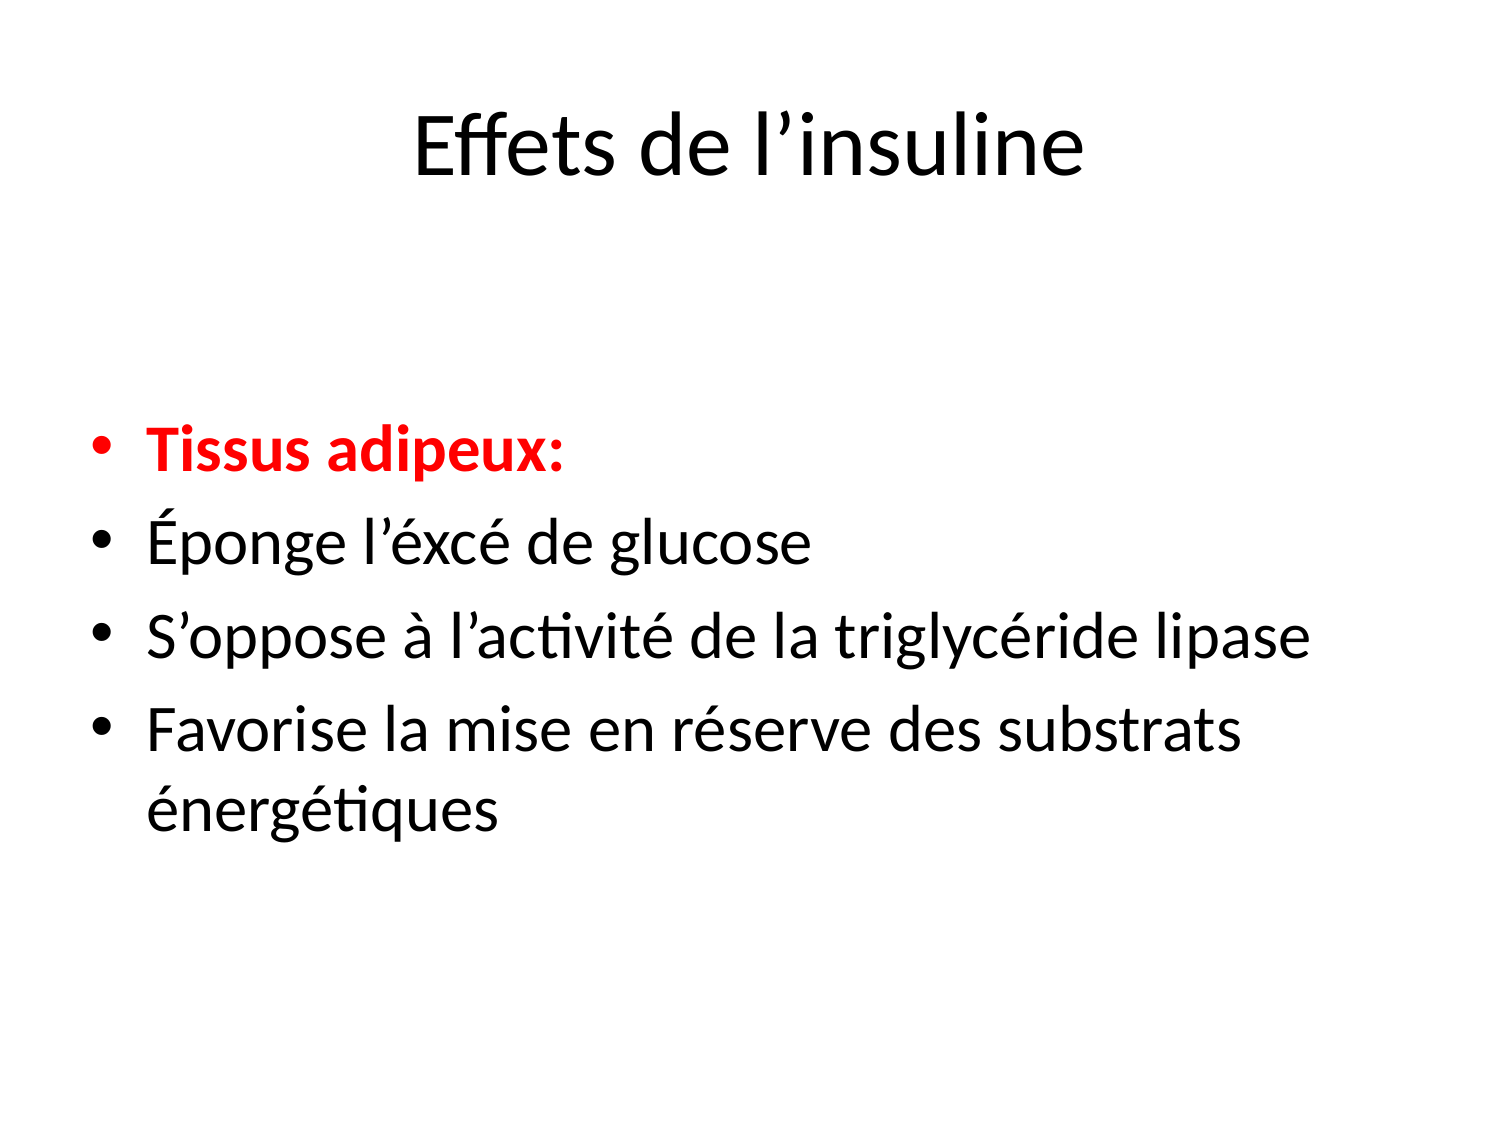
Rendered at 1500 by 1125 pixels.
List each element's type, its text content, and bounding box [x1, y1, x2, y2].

list Tissus adipeux: Éponge l’éxcé de glucose S’oppose à l’activité de la triglycéride lipase Favorise la mise en réserve des substrats énergétiques [75, 397, 1425, 1005]
title Effets de l’insuline [75, 45, 1425, 233]
